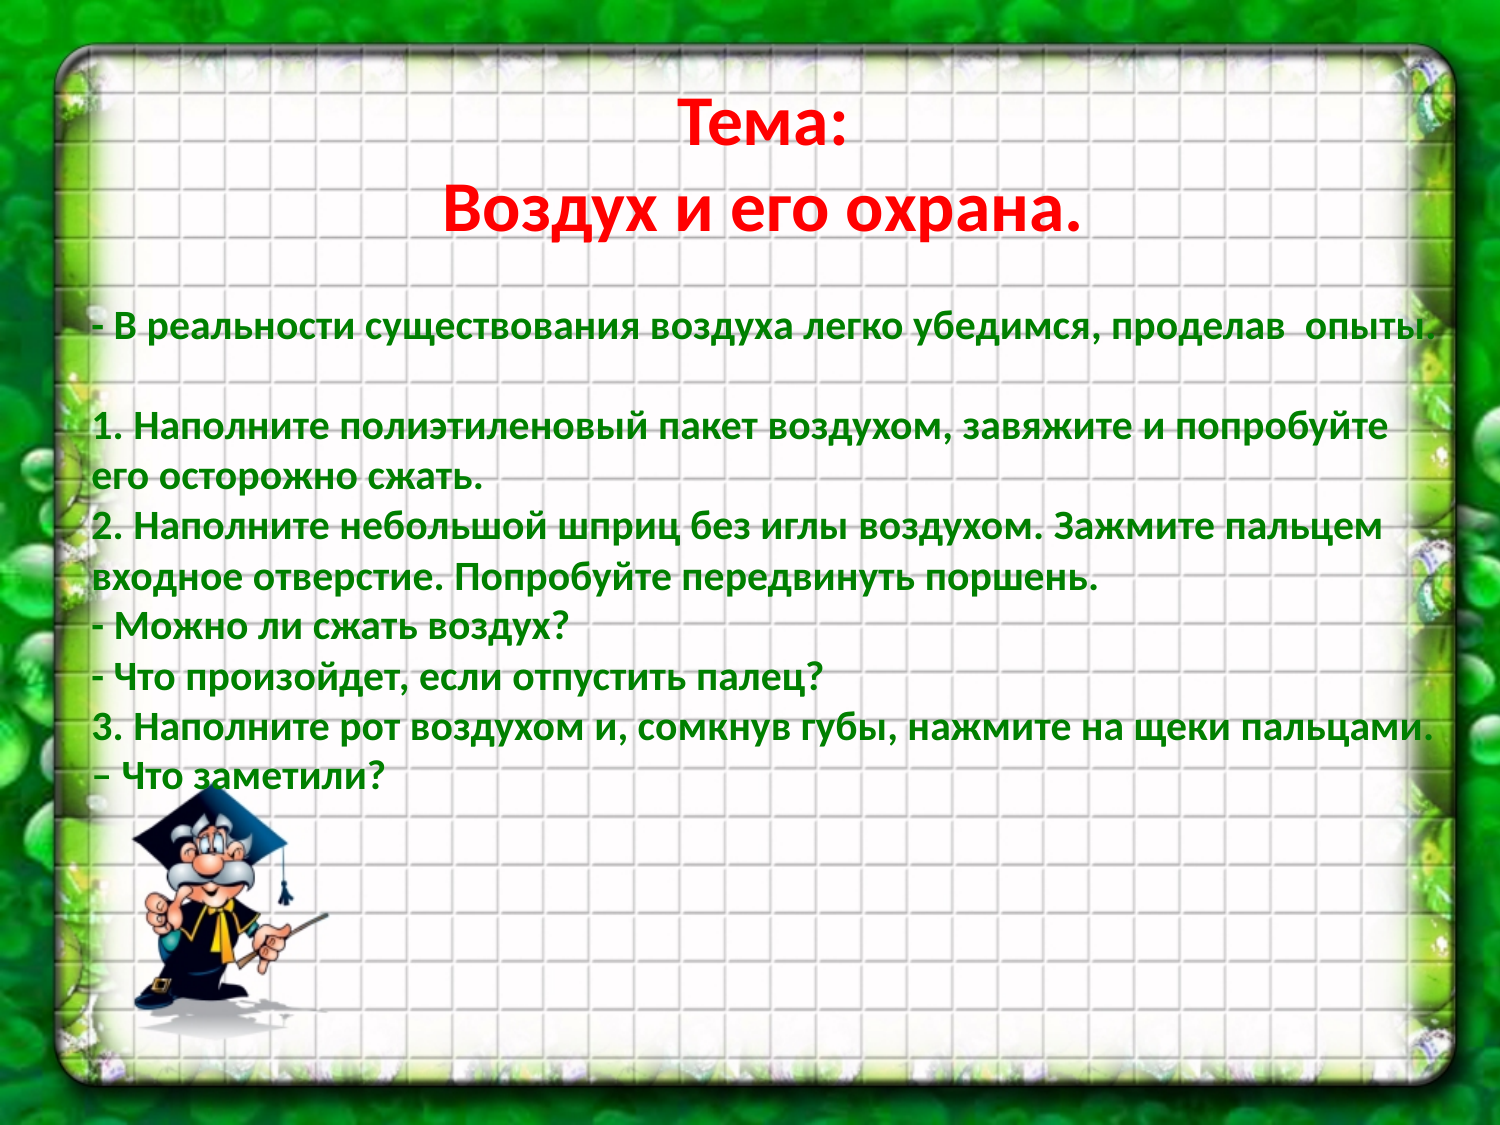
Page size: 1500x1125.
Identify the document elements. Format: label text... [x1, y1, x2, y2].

picture [0, 0, 1500, 1125]
text_box Тема: Воздух и его охрана. [88, 66, 1439, 254]
text_box - В реальности существования воздуха легко убедимся, проделав опыты. 1. Наполните полиэтиленовый пакет воздухом, завяжите и попробуйте его осторожно сжать. 2. Наполните небольшой шприц без иглы воздухом. Зажмите пальцем входное отверстие. Попробуйте передвинуть поршень. - Можно ли сжать воздух? - Что произойдет, если отпустить палец? 3. Наполните рот воздухом и, сомкнув губы, нажмите на щеки пальцами. – Что заметили? [76, 290, 1459, 851]
